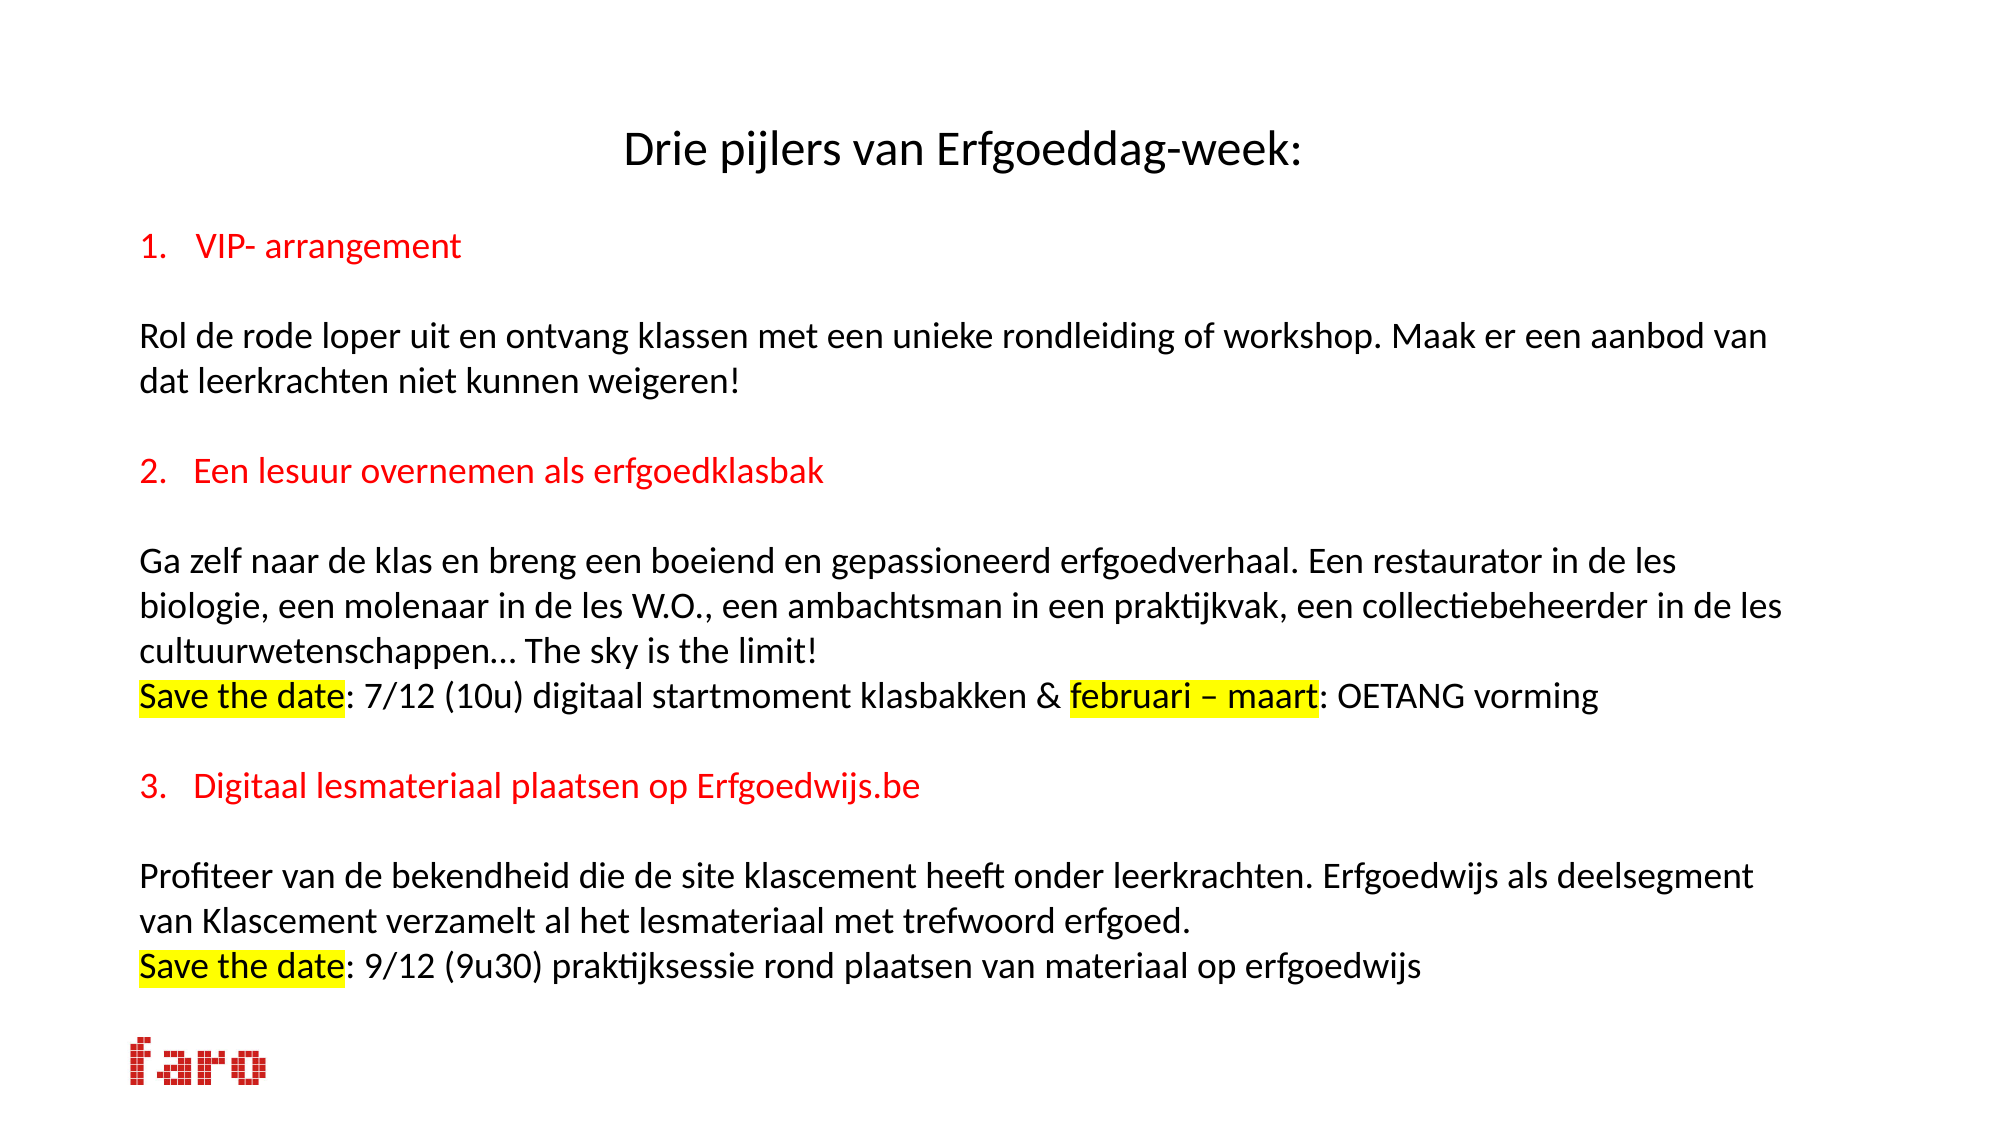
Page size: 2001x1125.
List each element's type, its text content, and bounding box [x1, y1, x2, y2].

picture [55, 0, 1556, 1118]
text_box Drie pijlers van Erfgoeddag-week: VIP- arrangement Rol de rode loper uit en ontvang klassen met een unieke rondleiding of workshop. Maak er een aanbod van dat leerkrachten niet kunnen weigeren! 2. Een lesuur overnemen als erfgoedklasbak Ga zelf naar de klas en breng een boeiend en gepassioneerd erfgoedverhaal. Een restaurator in de les biologie, een molenaar in de les W.O., een ambachtsman in een praktijkvak, een collectiebeheerder in de les cultuurwetenschappen… The sky is the limit! Save the date: 7/12 (10u) digitaal startmoment klasbakken & februari – maart: OETANG vorming 3. Digitaal lesmateriaal plaatsen op Erfgoedwijs.be Profiteer van de bekendheid die de site klascement heeft onder leerkrachten. Erfgoedwijs als deelsegment van Klascement verzamelt al het lesmateriaal met trefwoord erfgoed. Save the date: 9/12 (9u30) praktijksessie rond plaatsen van materiaal op erfgoedwijs [1556, 108, 1803, 994]
